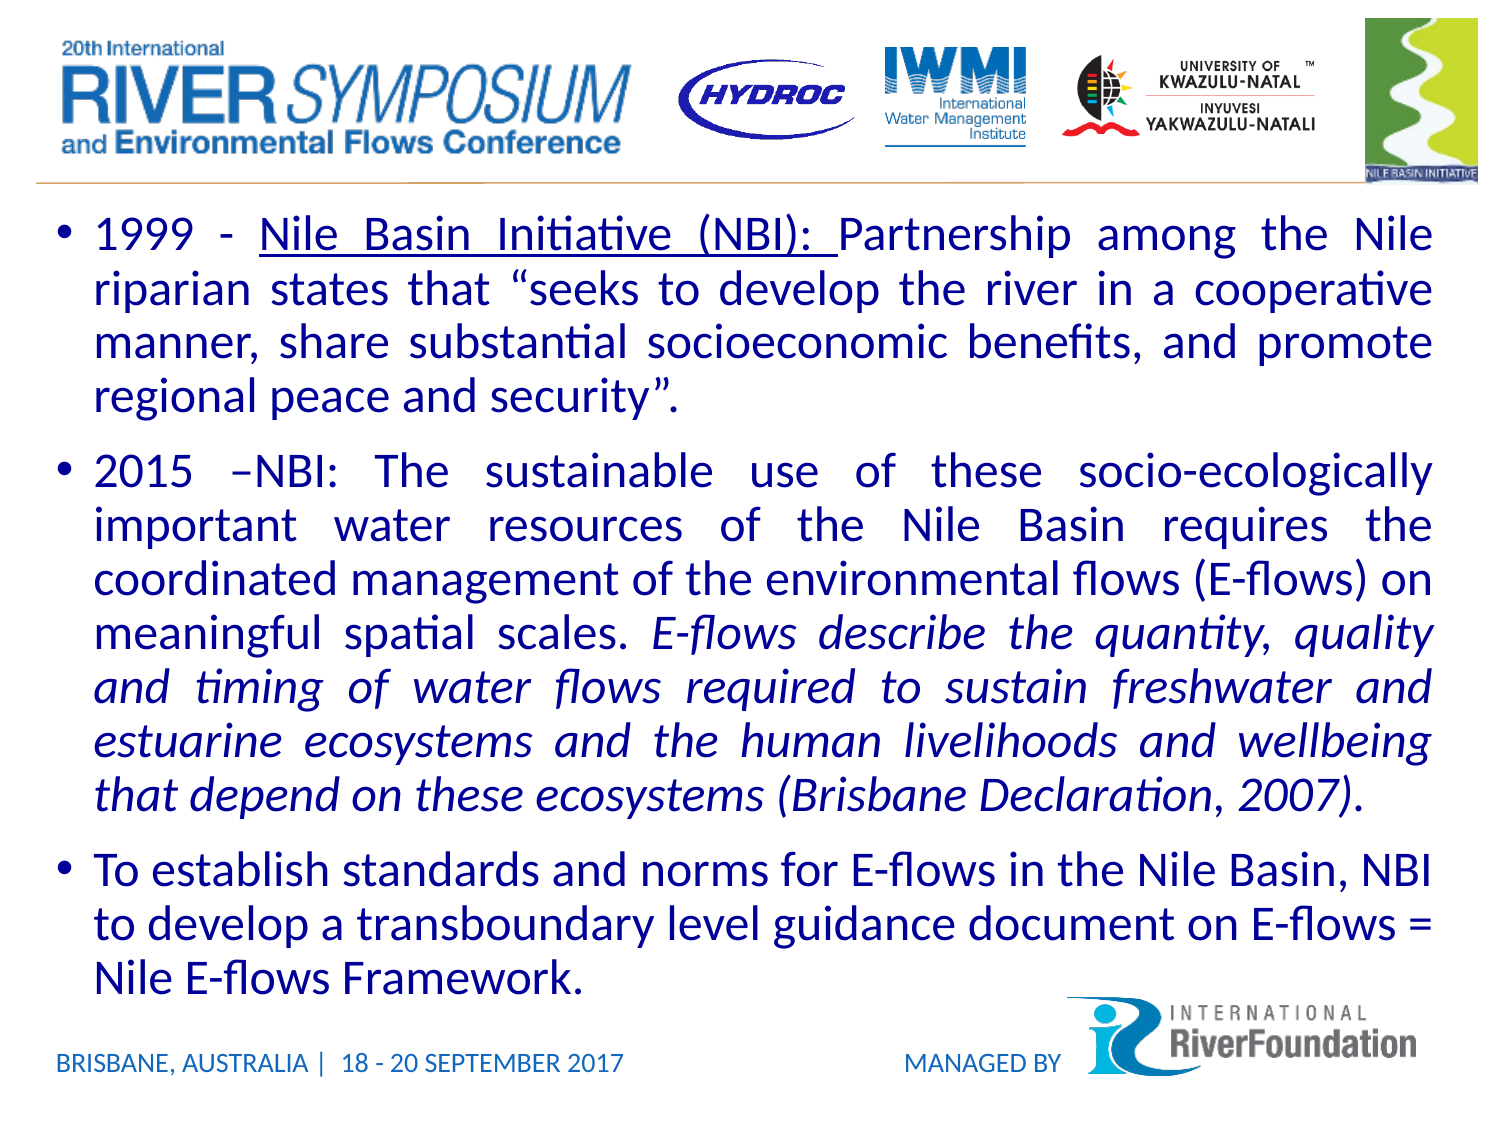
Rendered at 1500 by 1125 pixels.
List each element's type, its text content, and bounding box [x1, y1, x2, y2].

picture [1067, 999, 1139, 1076]
picture [30, 27, 661, 179]
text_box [676, 18, 1478, 185]
text_box MANAGED BY [889, 1036, 1100, 1086]
text_box 1999 - Nile Basin Initiative (NBI): Partnership among the Nile riparian states that “seeks to develop the river in a cooperative manner, share substantial socioeconomic benefits, and promote regional peace and security”. 2015 –NBI: The sustainable use of these socio-ecologically important water resources of the Nile Basin requires the coordinated management of the environmental flows (E-flows) on meaningful spatial scales. E-flows describe the quantity, quality and timing of water flows required to sustain freshwater and estuarine ecosystems and the human livelihoods and wellbeing that depend on these ecosystems (Brisbane Declaration, 2007). To establish standards and norms for E-flows in the Nile Basin, NBI to develop a transboundary level guidance document on E-flows = Nile E-flows Framework. [40, 200, 1449, 956]
text_box BRISBANE, AUSTRALIA | 18 - 20 SEPTEMBER 2017 [40, 1036, 713, 1086]
picture [1133, 997, 1416, 1076]
